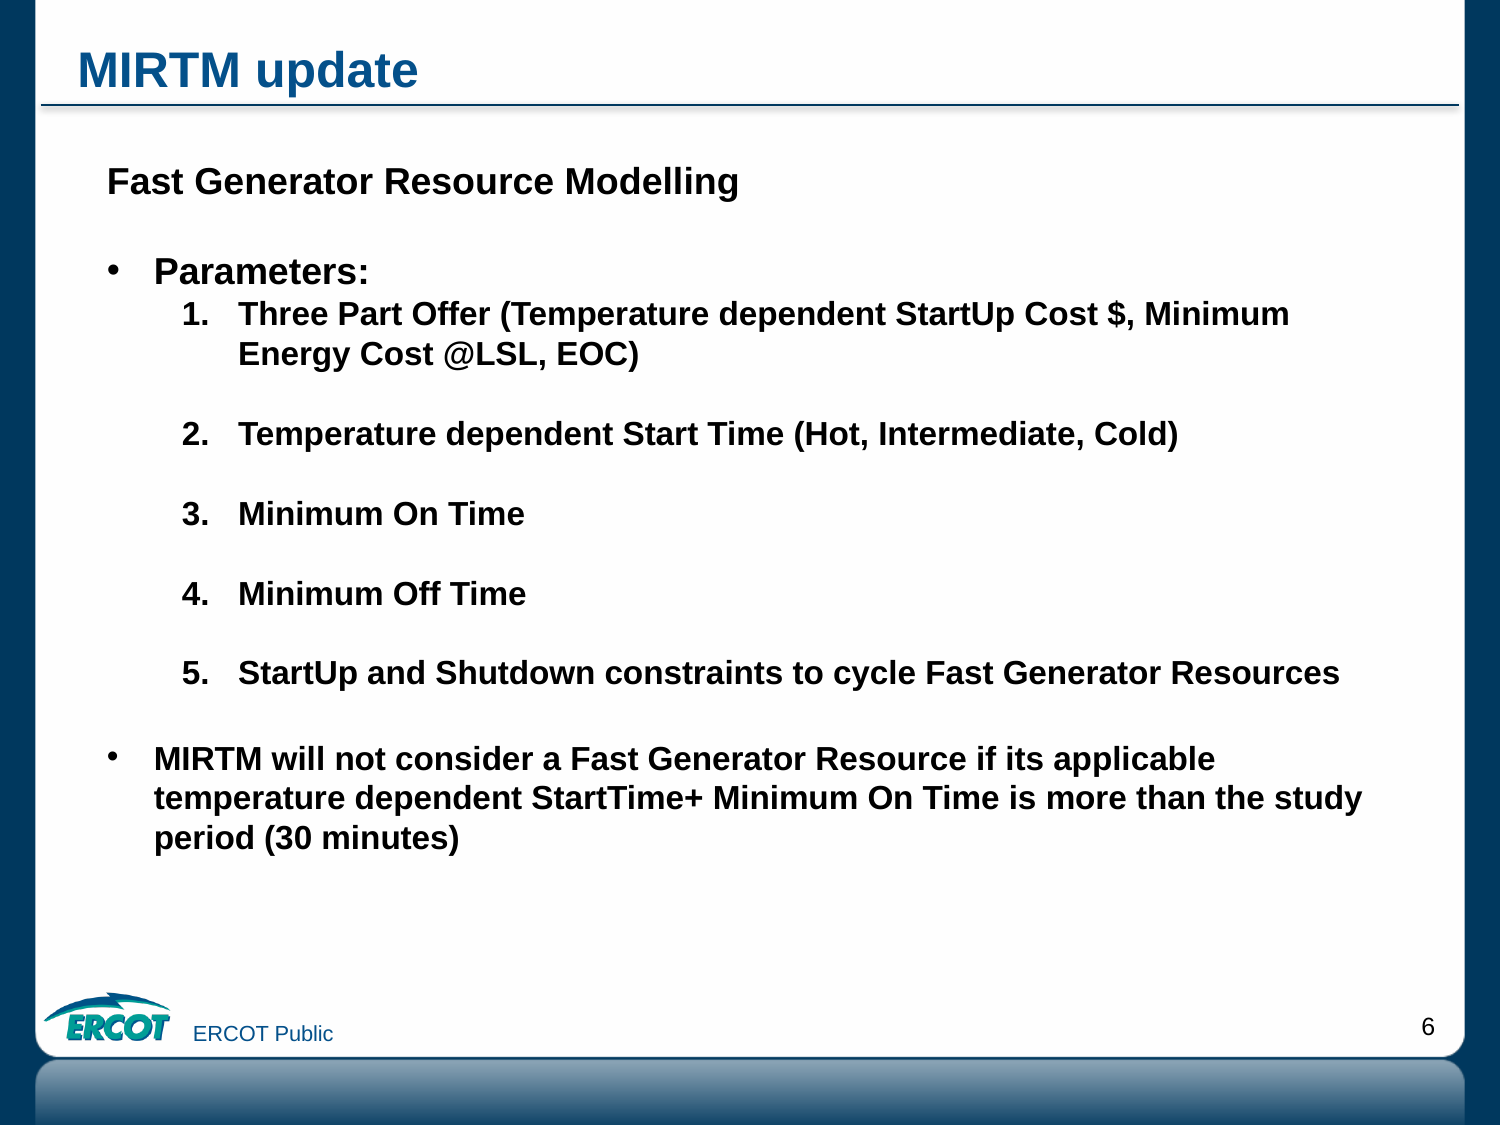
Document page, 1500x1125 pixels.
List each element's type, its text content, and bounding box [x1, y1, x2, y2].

title MIRTM update [62, 29, 1450, 106]
text_box Fast Generator Resource Modelling Parameters: Three Part Offer (Temperature dependent StartUp Cost $, Minimum Energy Cost @LSL, EOC) Temperature dependent Start Time (Hot, Intermediate, Cold) Minimum On Time Minimum Off Time StartUp and Shutdown constraints to cycle Fast Generator Resources MIRTM will not consider a Fast Generator Resource if its applicable temperature dependent StartTime+ Minimum On Time is more than the study period (30 minutes) [92, 149, 1421, 982]
picture [35, 0, 1465, 1125]
